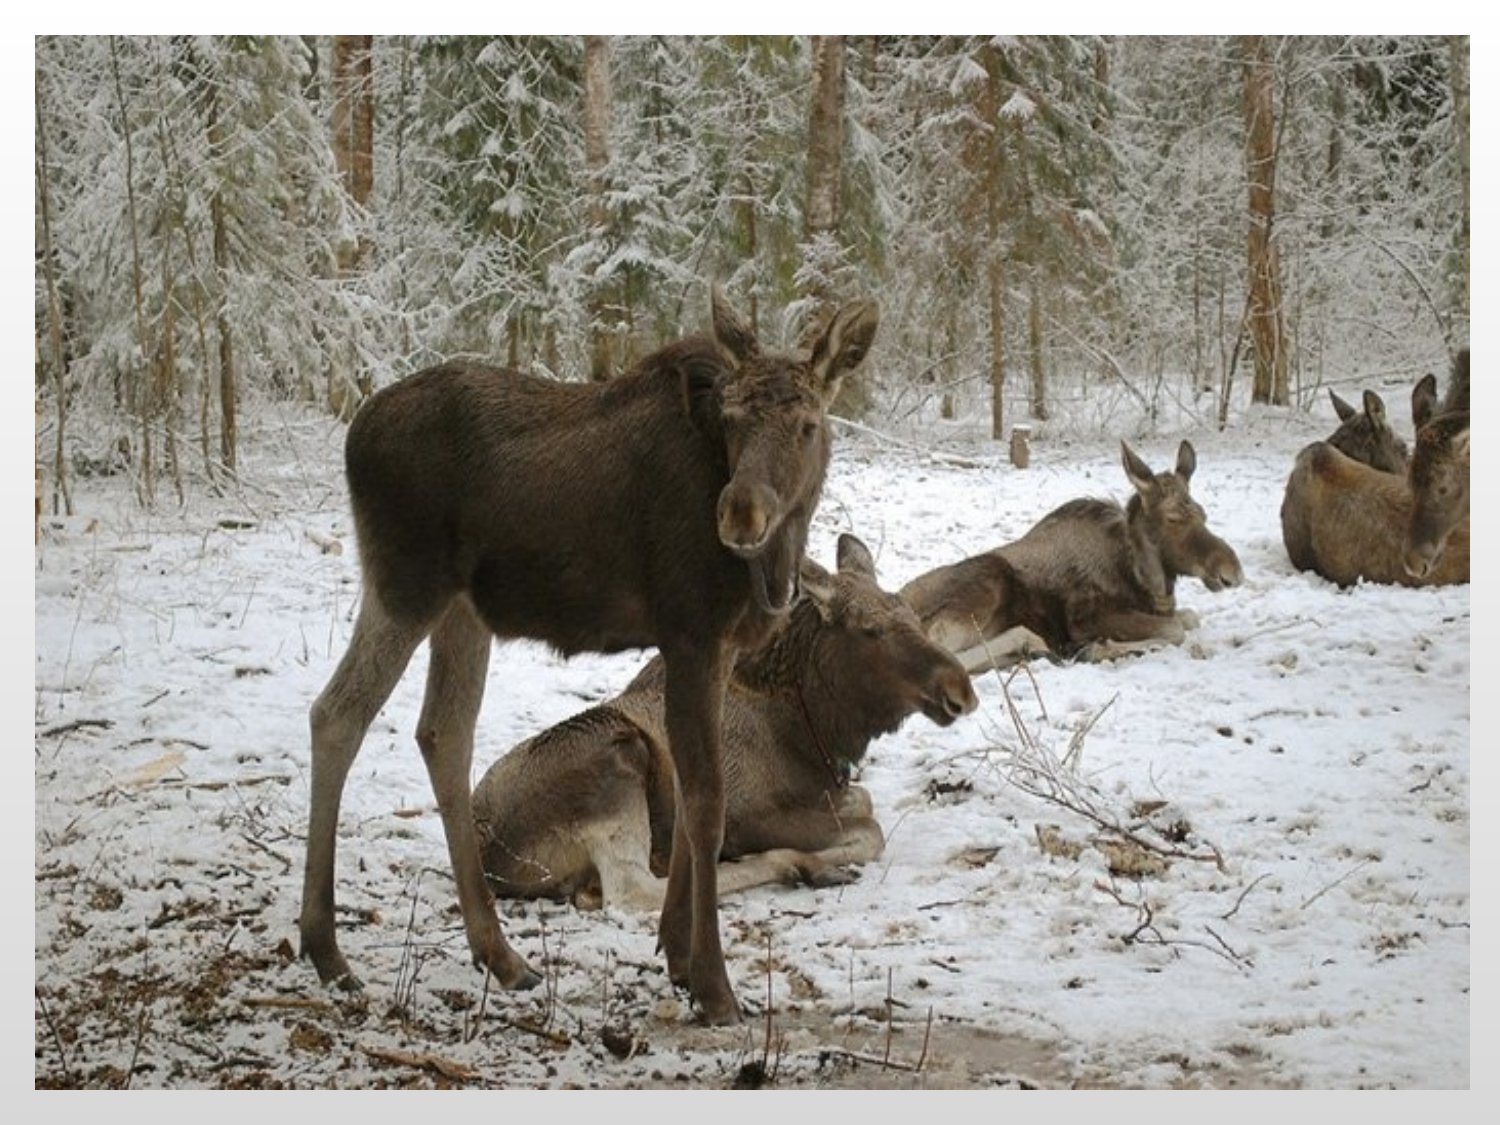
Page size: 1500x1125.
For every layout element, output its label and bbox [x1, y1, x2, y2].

list [34, 34, 1470, 1091]
